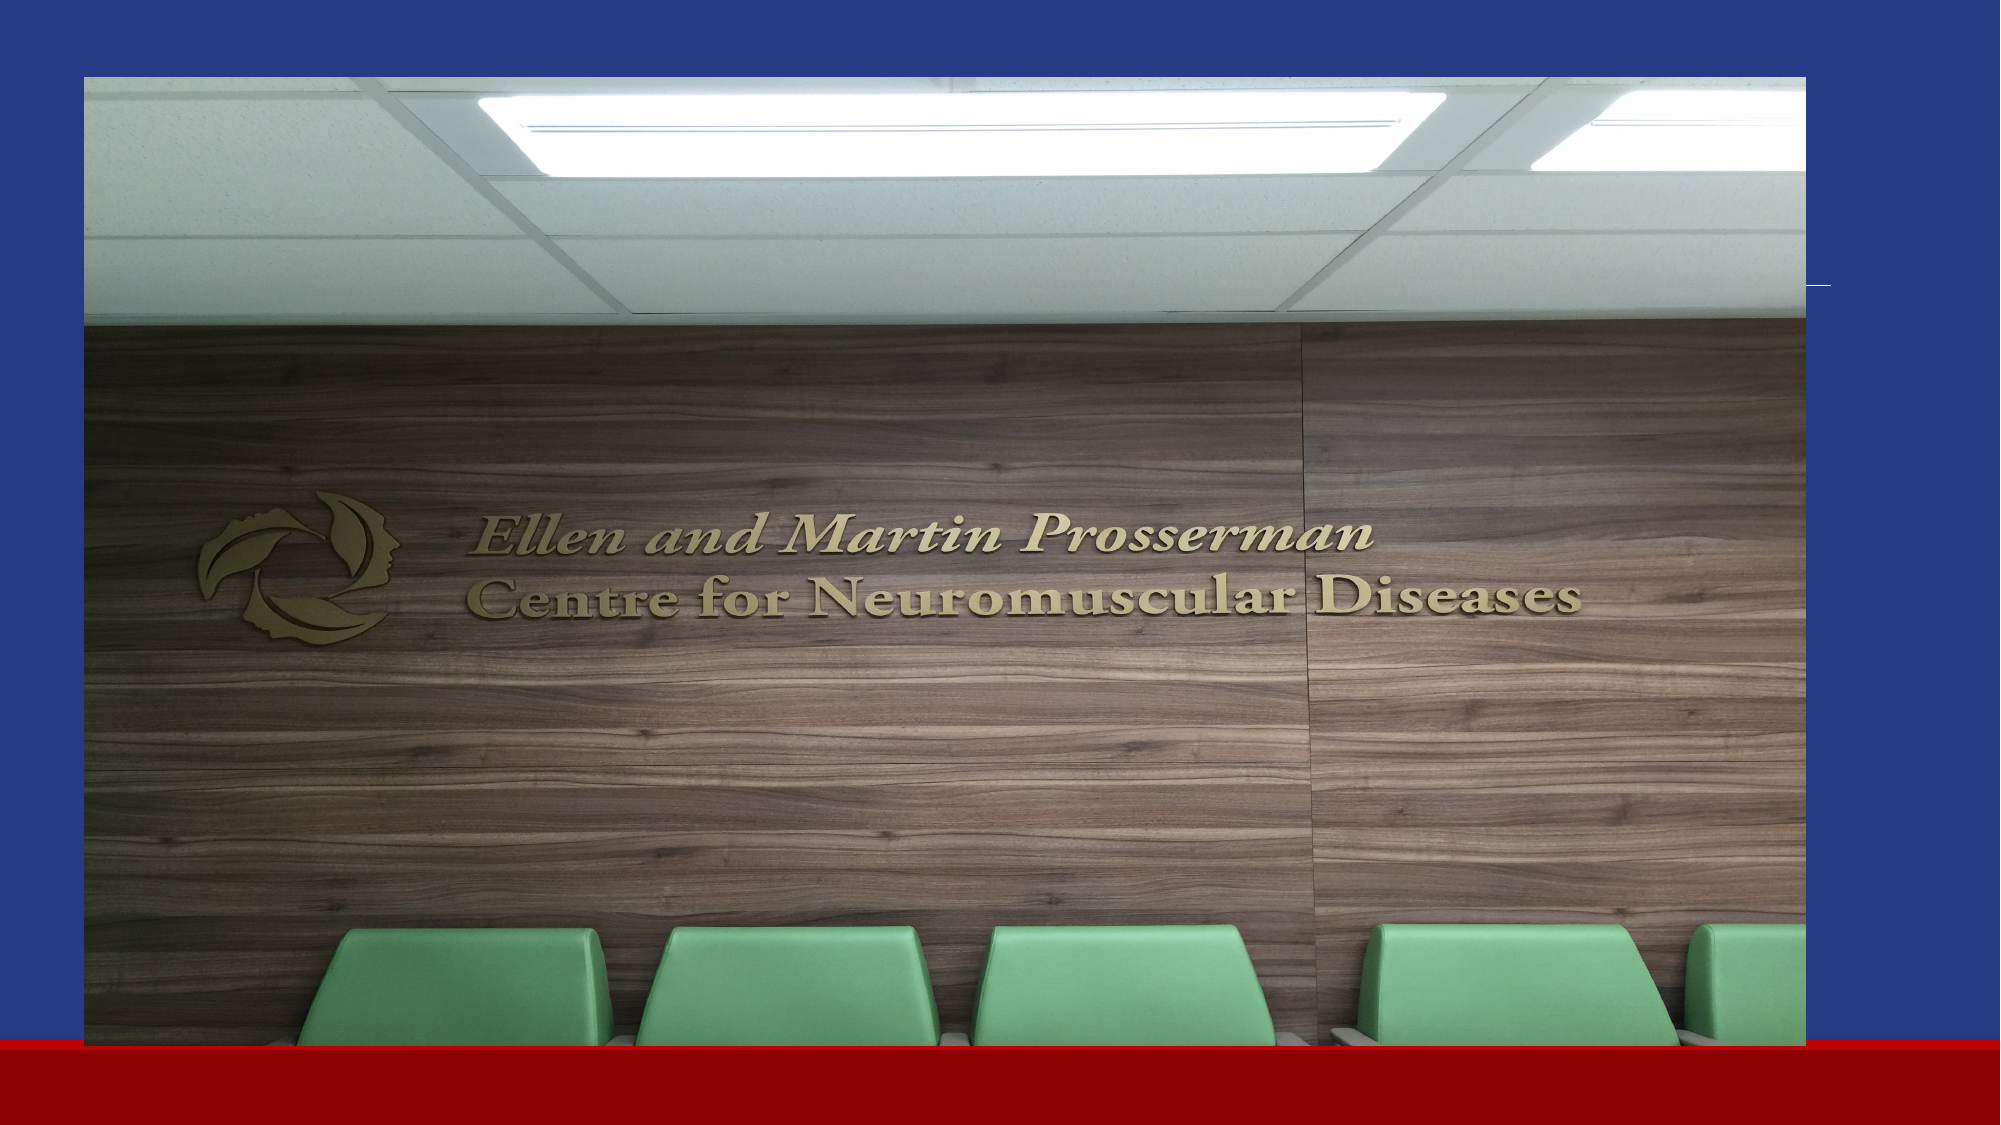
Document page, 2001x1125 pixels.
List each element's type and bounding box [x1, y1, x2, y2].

picture [84, 77, 1806, 1046]
